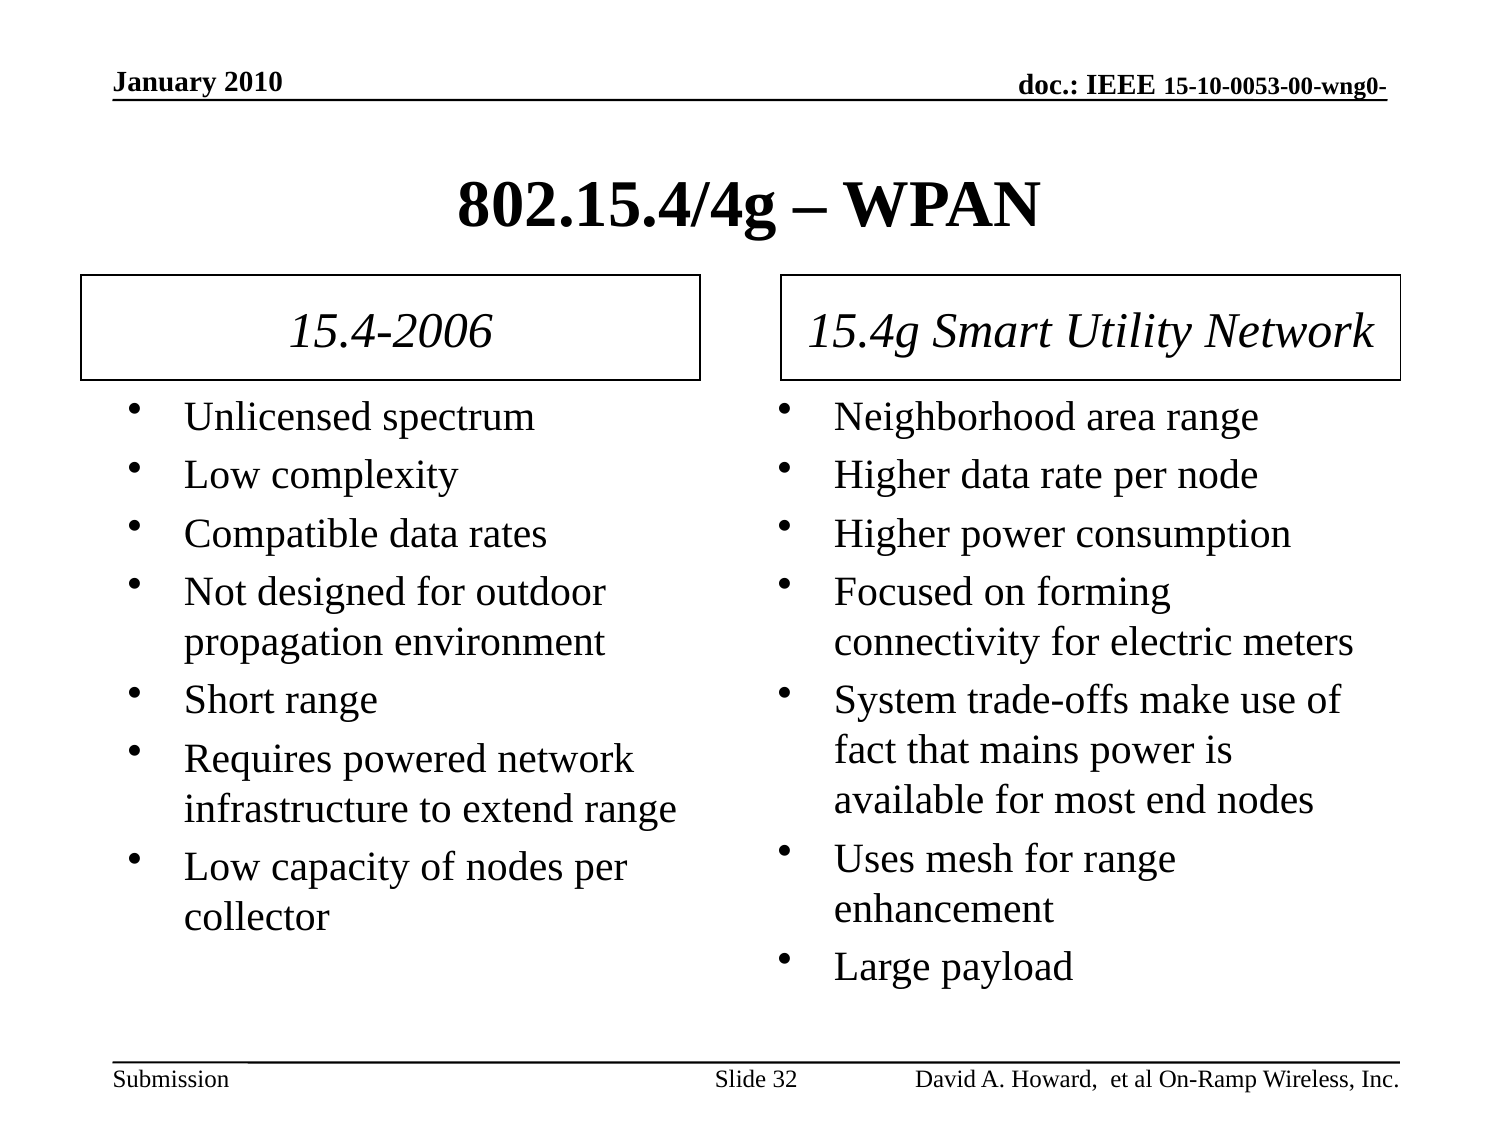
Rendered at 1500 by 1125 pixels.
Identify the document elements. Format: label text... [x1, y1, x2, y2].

title 802.15.4/4g – WPAN [112, 112, 1388, 288]
list 15.4-2006 [80, 274, 701, 381]
slide_number Slide 32 [712, 1061, 801, 1093]
list Neighborhood area range Higher data rate per node Higher power consumption Focused on forming connectivity for electric meters System trade-offs make use of fact that mains power is available for most end nodes Uses mesh for range enhancement Large payload [762, 380, 1388, 1057]
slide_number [112, 61, 376, 98]
list 15.4g Smart Utility Network [780, 274, 1401, 381]
footer David A. Howard, et al On-Ramp Wireless, Inc. [893, 1061, 1401, 1094]
list Unlicensed spectrum Low complexity Compatible data rates Not designed for outdoor propagation environment Short range Requires powered network infrastructure to extend range Low capacity of nodes per collector [112, 380, 738, 1057]
